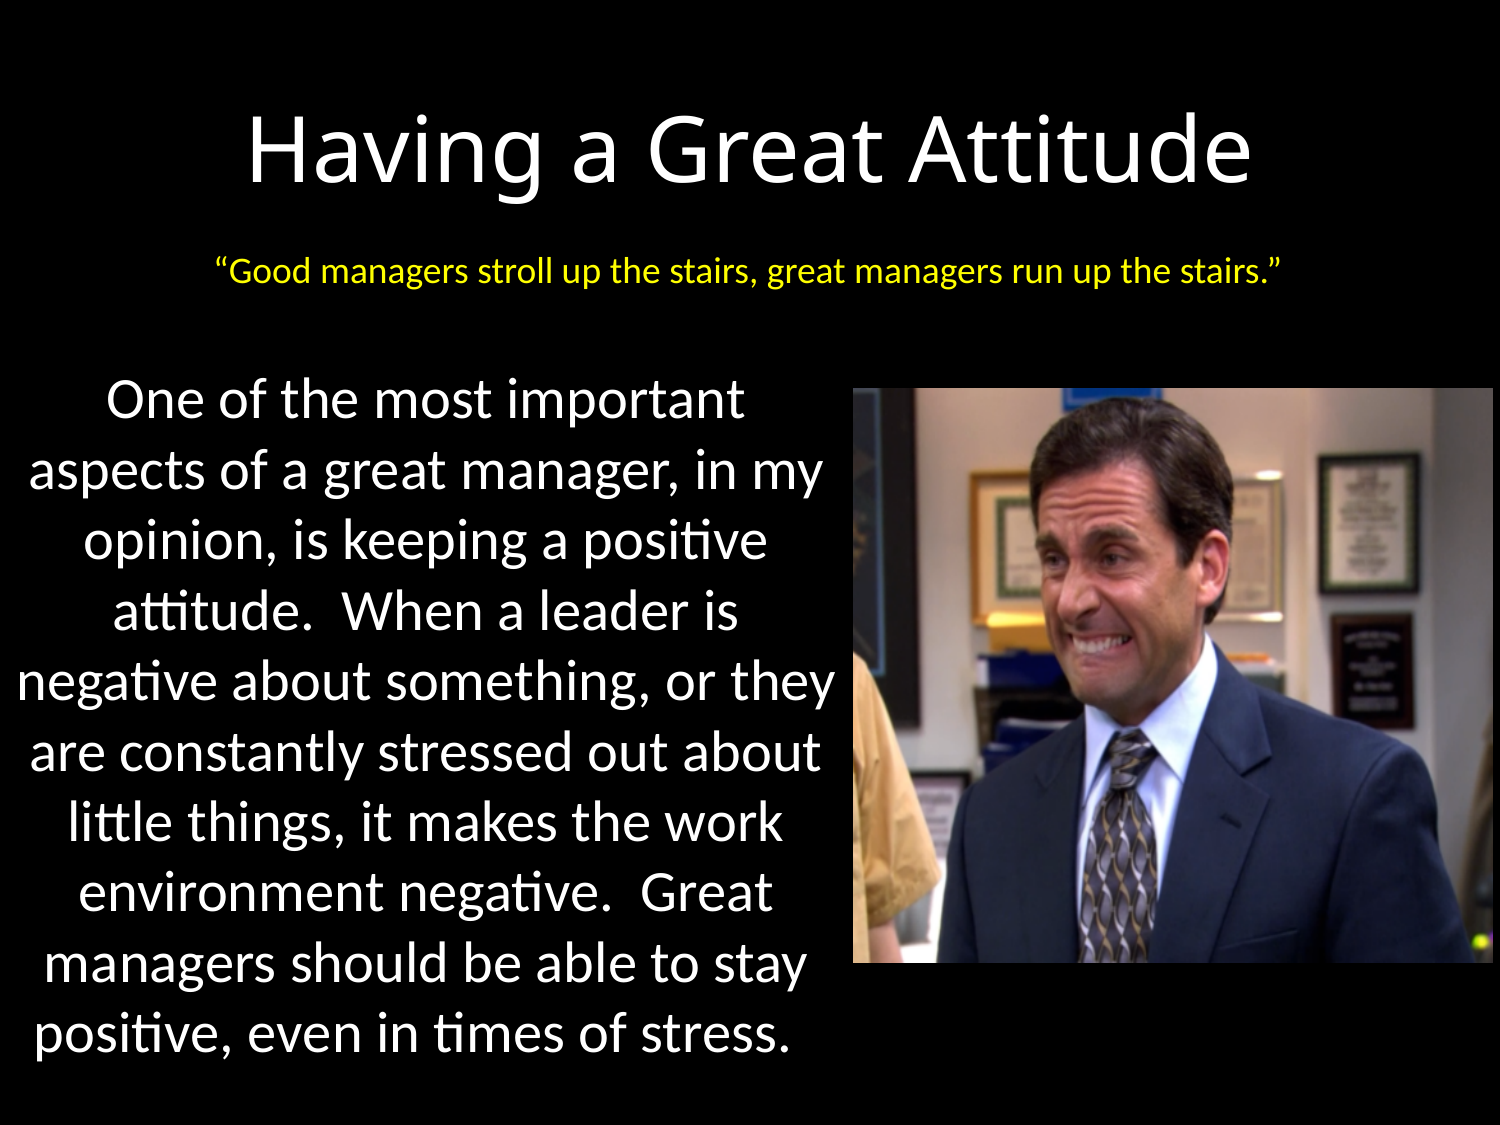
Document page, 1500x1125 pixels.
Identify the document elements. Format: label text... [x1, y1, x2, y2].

picture [853, 388, 1493, 964]
title Having a Great Attitude [75, 51, 1425, 239]
list One of the most important aspects of a great manager, in my opinion, is keeping a positive attitude. When a leader is negative about something, or they are constantly stressed out about little things, it makes the work environment negative. Great managers should be able to stay positive, even in times of stress. [0, 352, 854, 1096]
text_box “Good managers stroll up the stairs, great managers run up the stairs.” [198, 238, 1299, 299]
